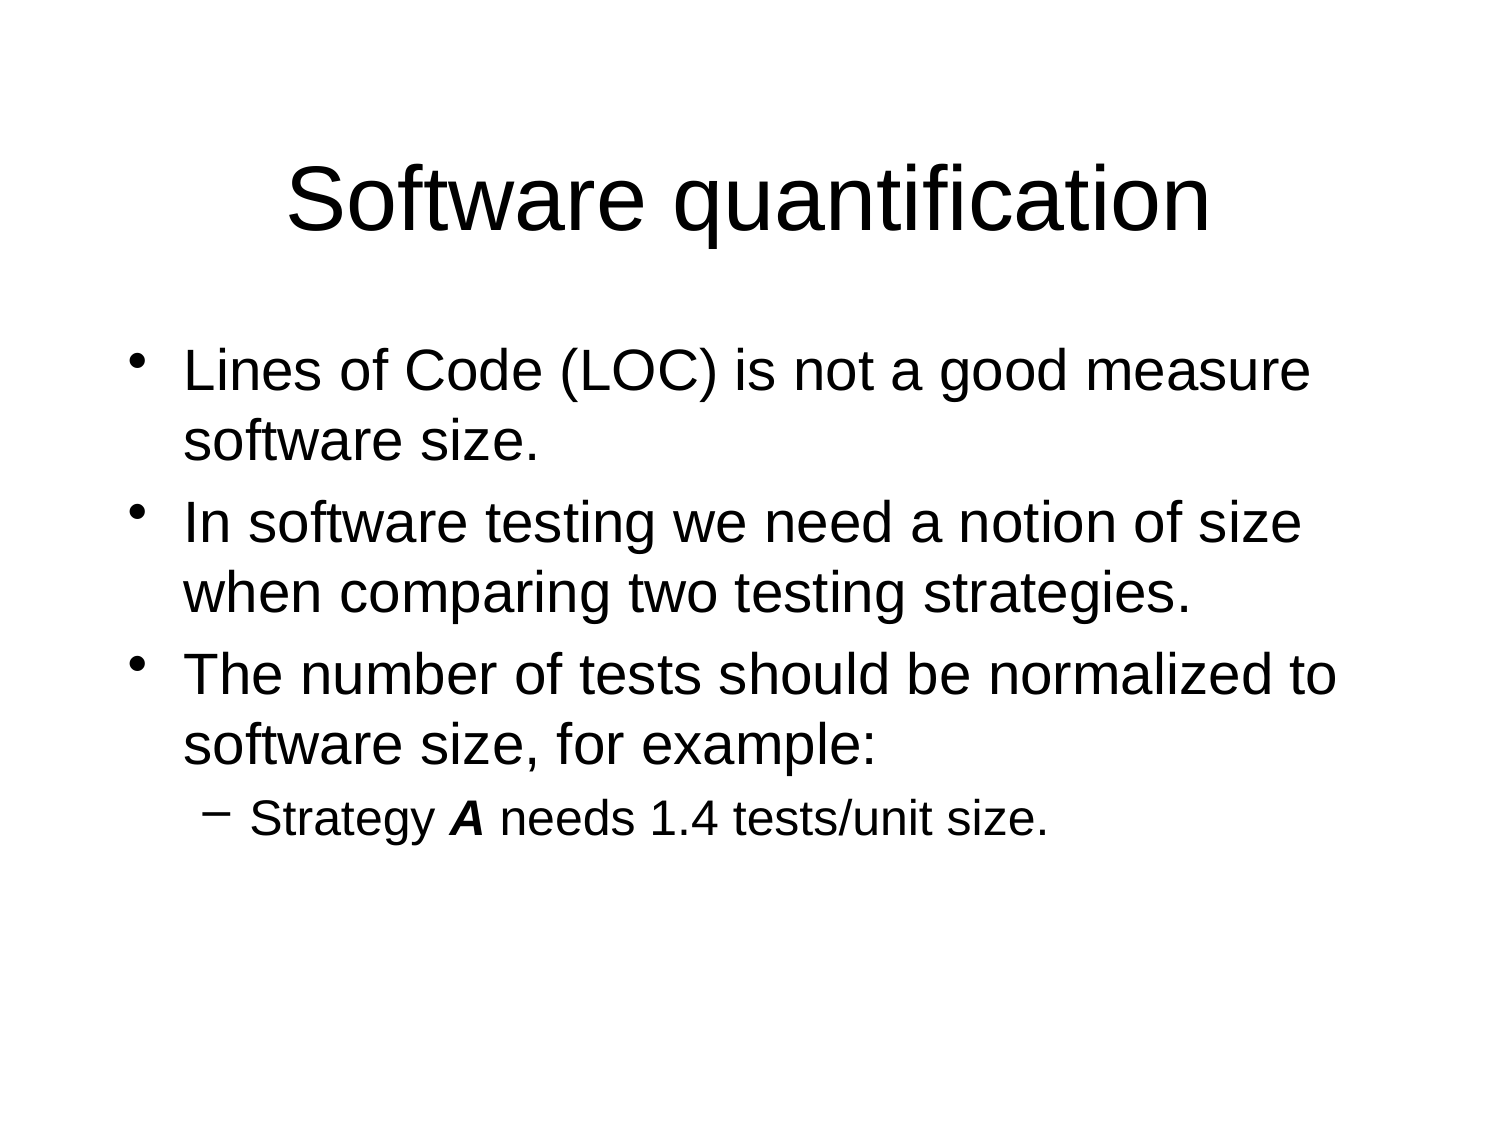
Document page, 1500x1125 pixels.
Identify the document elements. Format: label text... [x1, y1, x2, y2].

list Lines of Code (LOC) is not a good measure software size. In software testing we need a notion of size when comparing two testing strategies. The number of tests should be normalized to software size, for example: Strategy A needs 1.4 tests/unit size. [112, 324, 1388, 1000]
title Software quantification [112, 99, 1388, 288]
